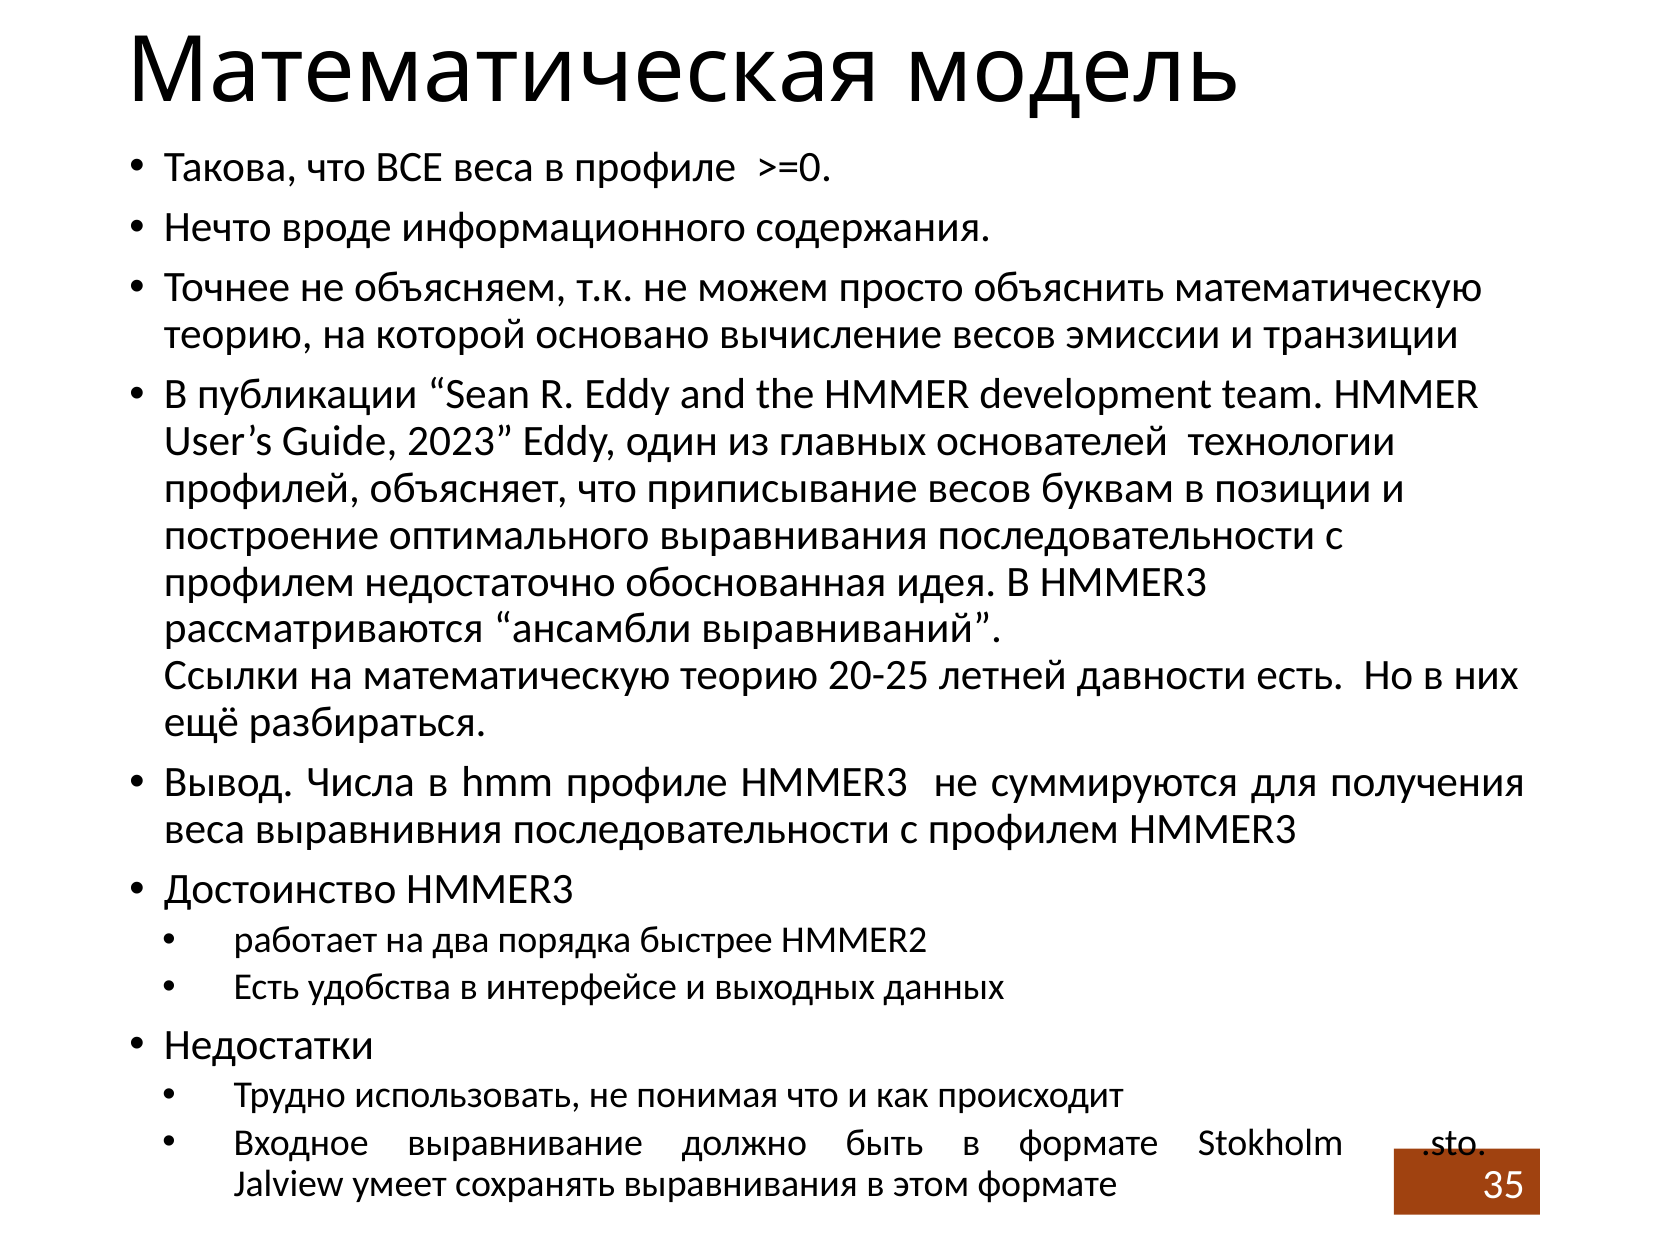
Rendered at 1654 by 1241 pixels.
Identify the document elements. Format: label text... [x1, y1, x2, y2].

title Математическая модель [111, 8, 1538, 135]
list Такова, что ВСЕ веса в профиле >=0. Нечто вроде информационного содержания. Точнее не объясняем, т.к. не можем просто объяснить математическую теорию, на которой основано вычисление весов эмиссии и транзиции В публикации “Sean R. Eddy and the HMMER development team. HMMER User’s Guide, 2023” Eddy, один из главных основателей технологии профилей, объясняет, что приписывание весов буквам в позиции и построение оптимального выравнивания последовательности с профилем недостаточно обоснованная идея. В HMMER3 рассматриваются “ансамбли выравниваний”. Ссылки на математическую теорию 20-25 летней давности есть. Но в них ещё разбираться. Вывод. Числа в hmm профиле HMMER3 не суммируются для получения веса выравнивния последовательности с профилем HMMER3 Достоинство HMMER3 работает на два порядка быстрее HMMER2 Есть удобства в интерфейсе и выходных данных Недостатки Трудно использовать, не понимая что и как происходит Входное выравнивание должно быть в формате Stokholm .sto. Jalview умеет сохранять выравнивания в этом формате [114, 136, 1541, 1217]
slide_number 35 [1393, 1148, 1540, 1215]
